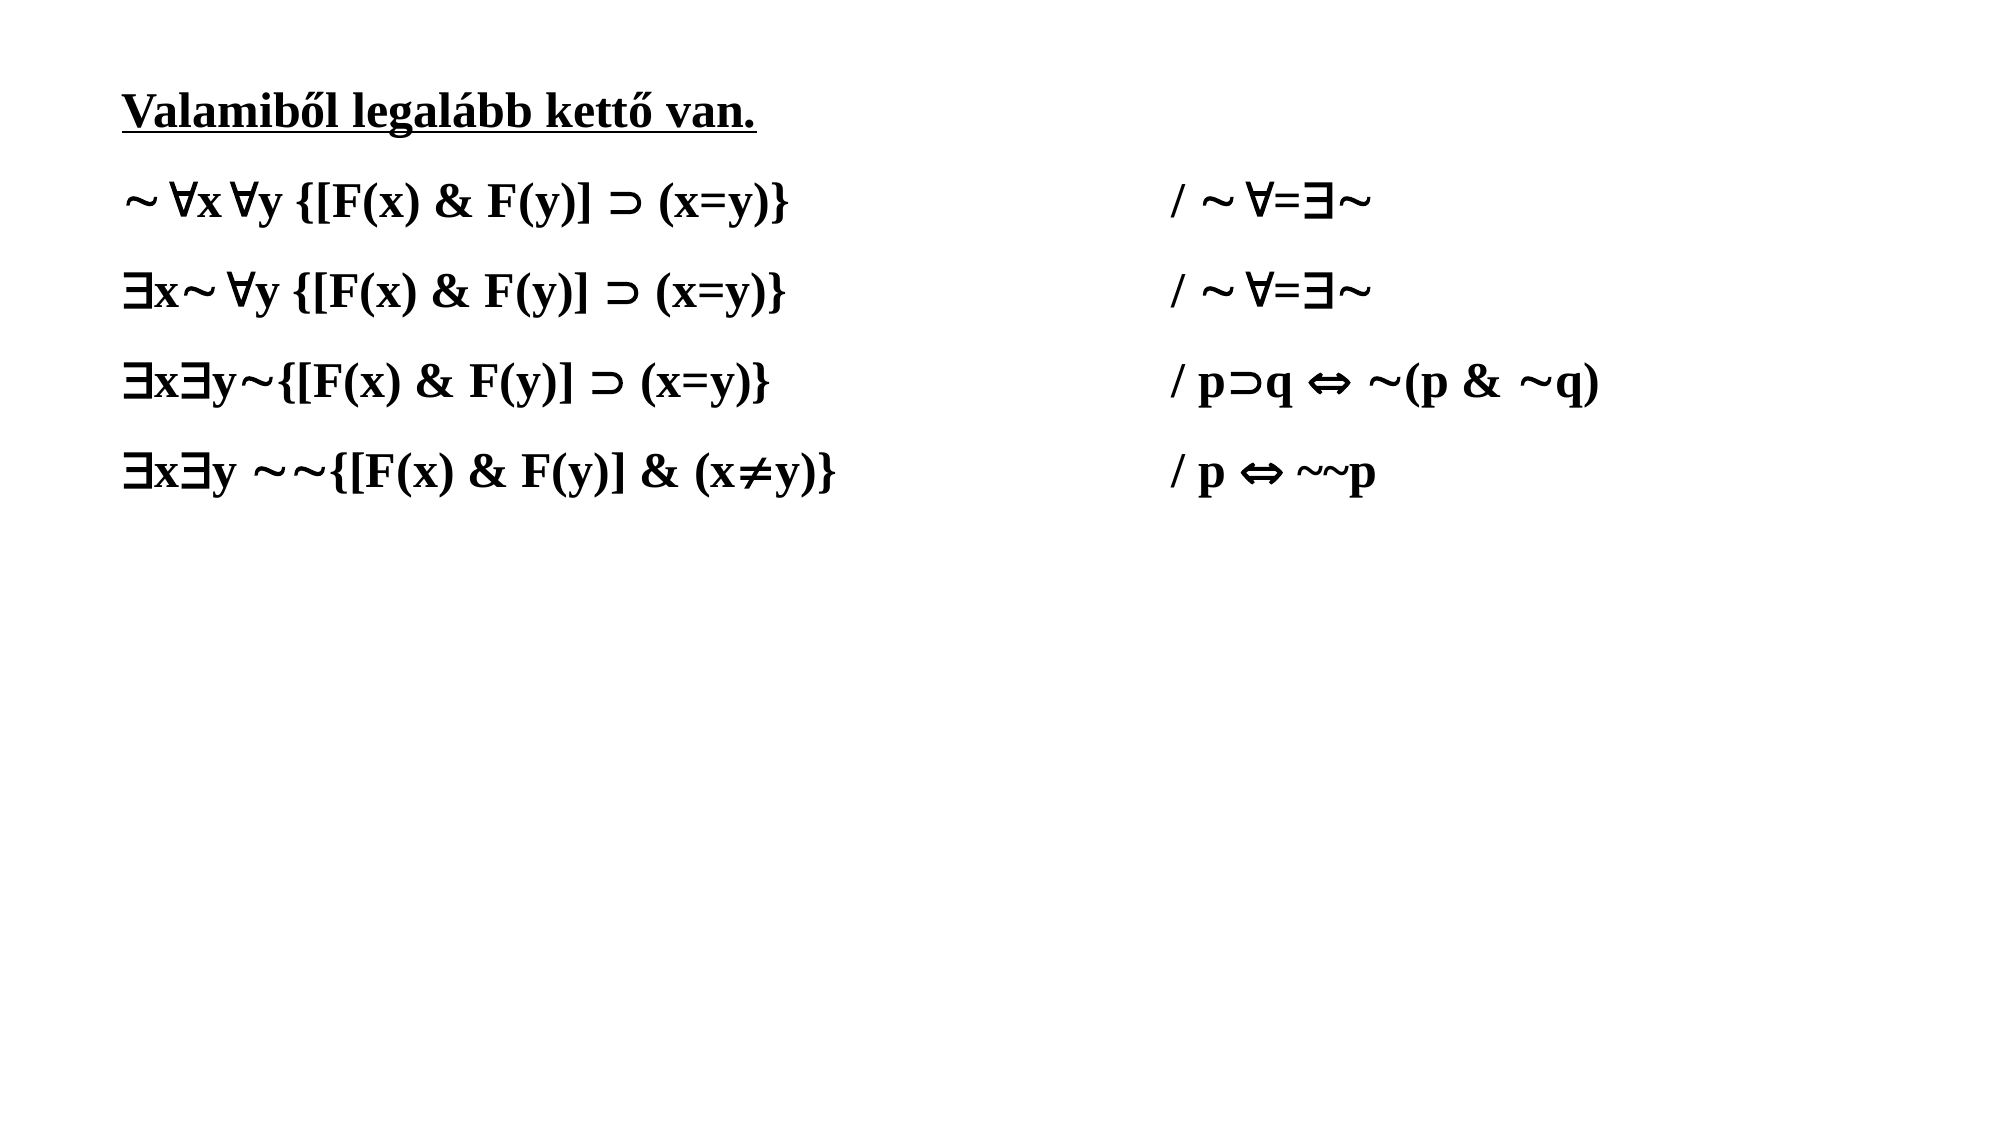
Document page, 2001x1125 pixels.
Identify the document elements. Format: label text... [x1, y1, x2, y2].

text_box Valamiből legalább kettő van. xy {[F(x) & F(y)]  (x=y)} / = xy {[F(x) & F(y)]  (x=y)} / = xy{[F(x) & F(y)]  (x=y)} / pq  (p & q) xy {[F(x) & F(y)] & (xy)} / p  ~~p [107, 40, 1873, 506]
